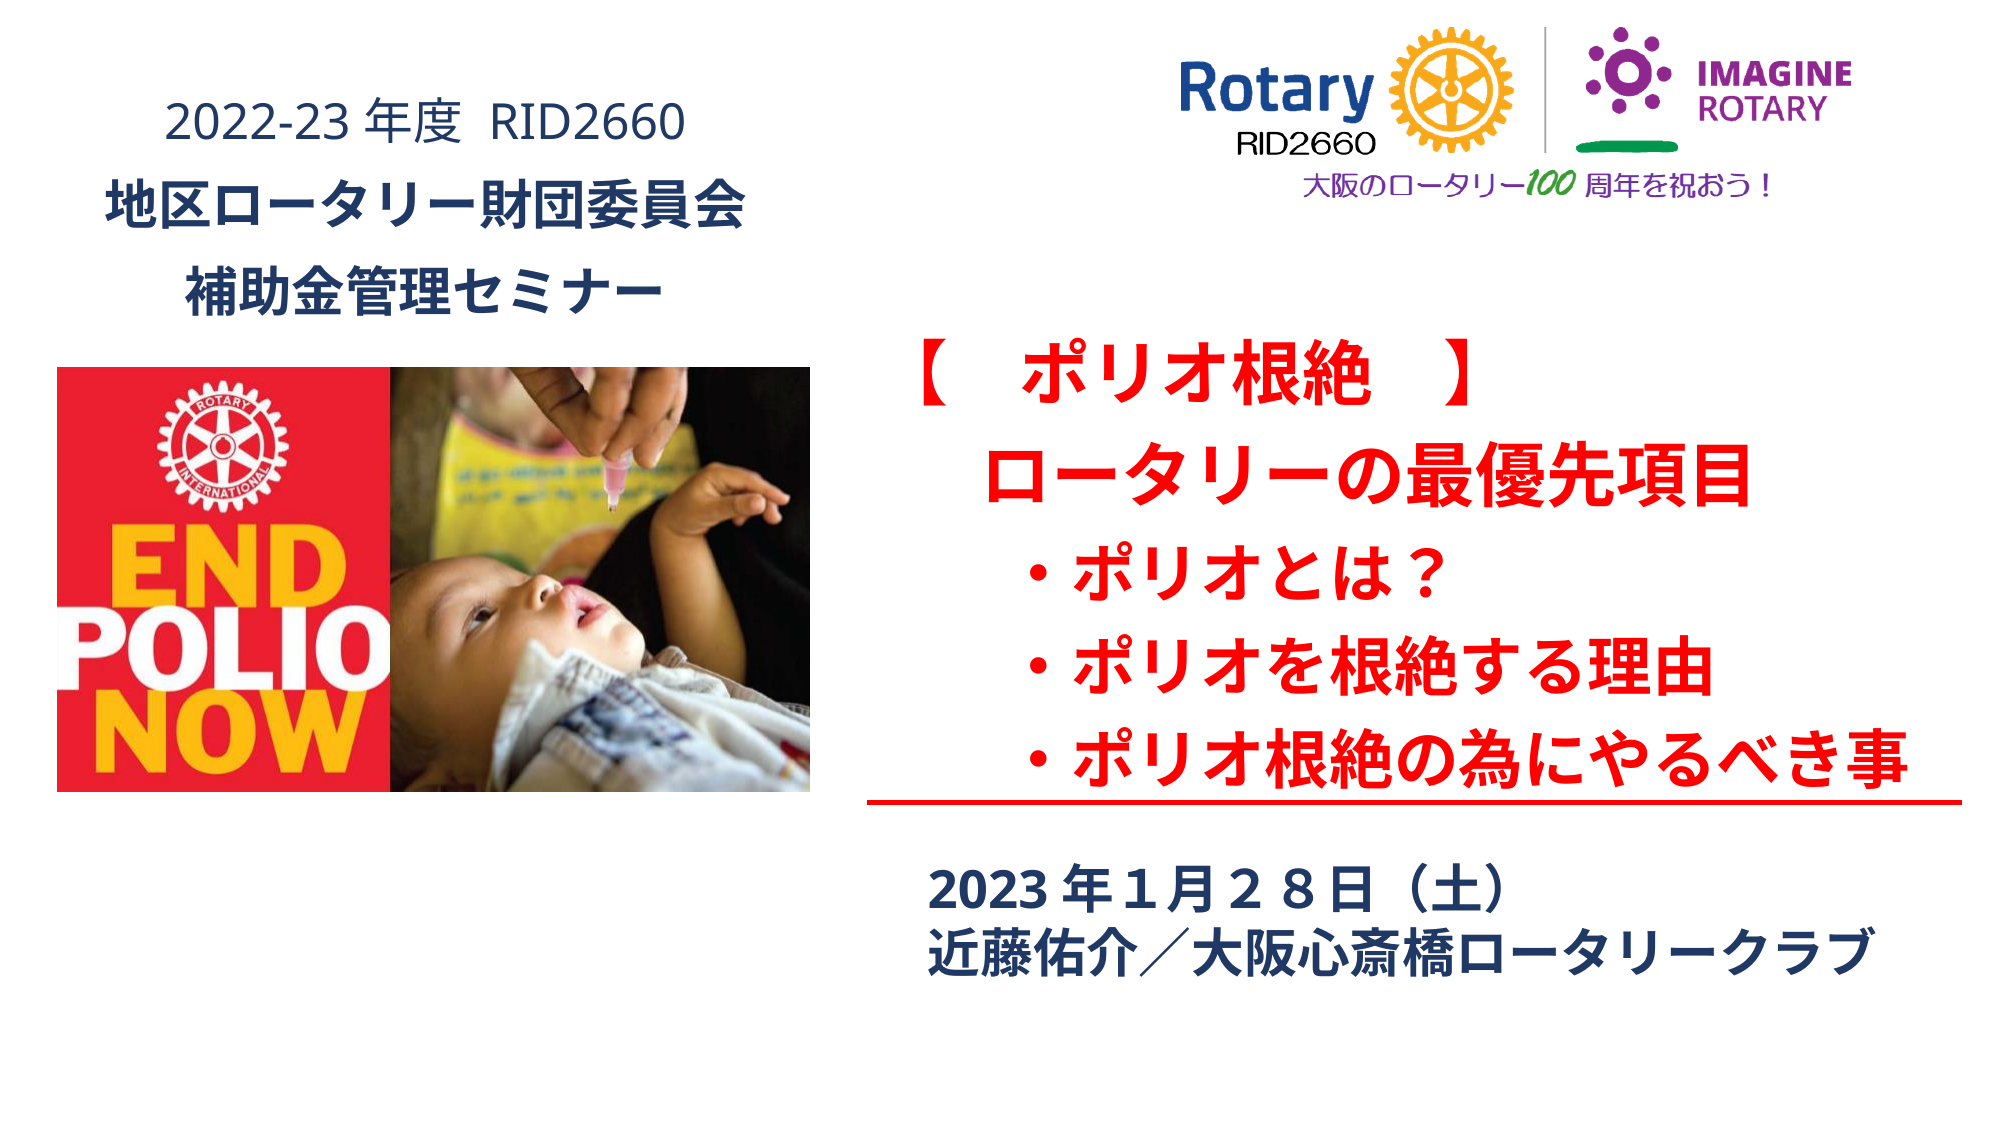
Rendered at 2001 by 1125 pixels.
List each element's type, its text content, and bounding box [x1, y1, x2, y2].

picture [1165, 20, 1875, 209]
picture [57, 367, 810, 792]
text_box 2023年１月２８日（土） 近藤佑介／大阪心斎橋ロータリークラブ [912, 857, 1936, 991]
table_header 【 ポリオ根絶 】 ロータリーの最優先項目 ・ポリオとは？ ・ポリオを根絶する理由 ・ポリオ根絶の為にやるべき事 [867, 312, 1962, 800]
text_box 2022-23年度 RID2660 地区ロータリー財団委員会 補助金管理セミナー [0, 75, 860, 333]
